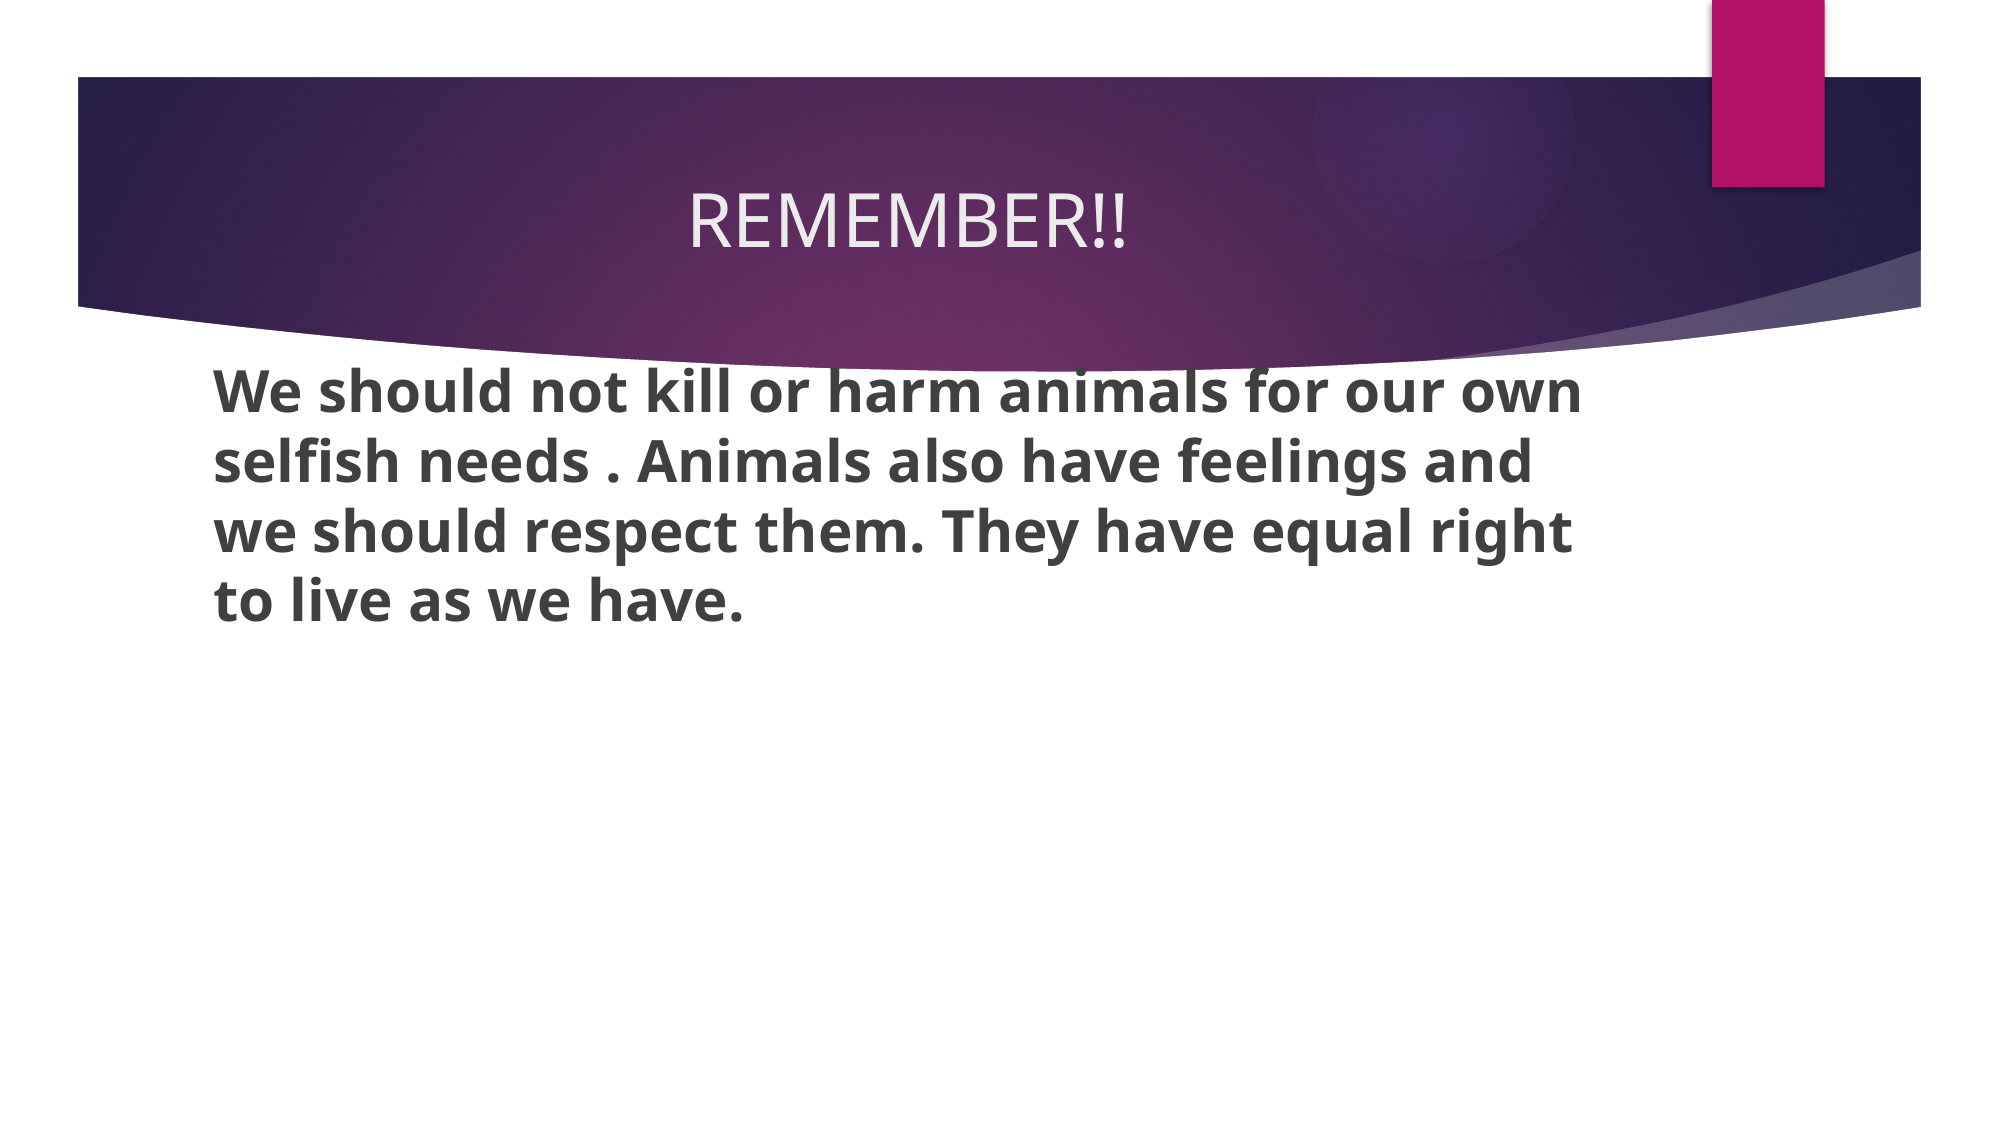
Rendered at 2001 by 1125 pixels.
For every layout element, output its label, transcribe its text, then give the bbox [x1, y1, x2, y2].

title REMEMBER!! [189, 159, 1627, 276]
list We should not kill or harm animals for our own selfish needs . Animals also have feelings and we should respect them. They have equal right to live as we have. [198, 346, 1647, 907]
